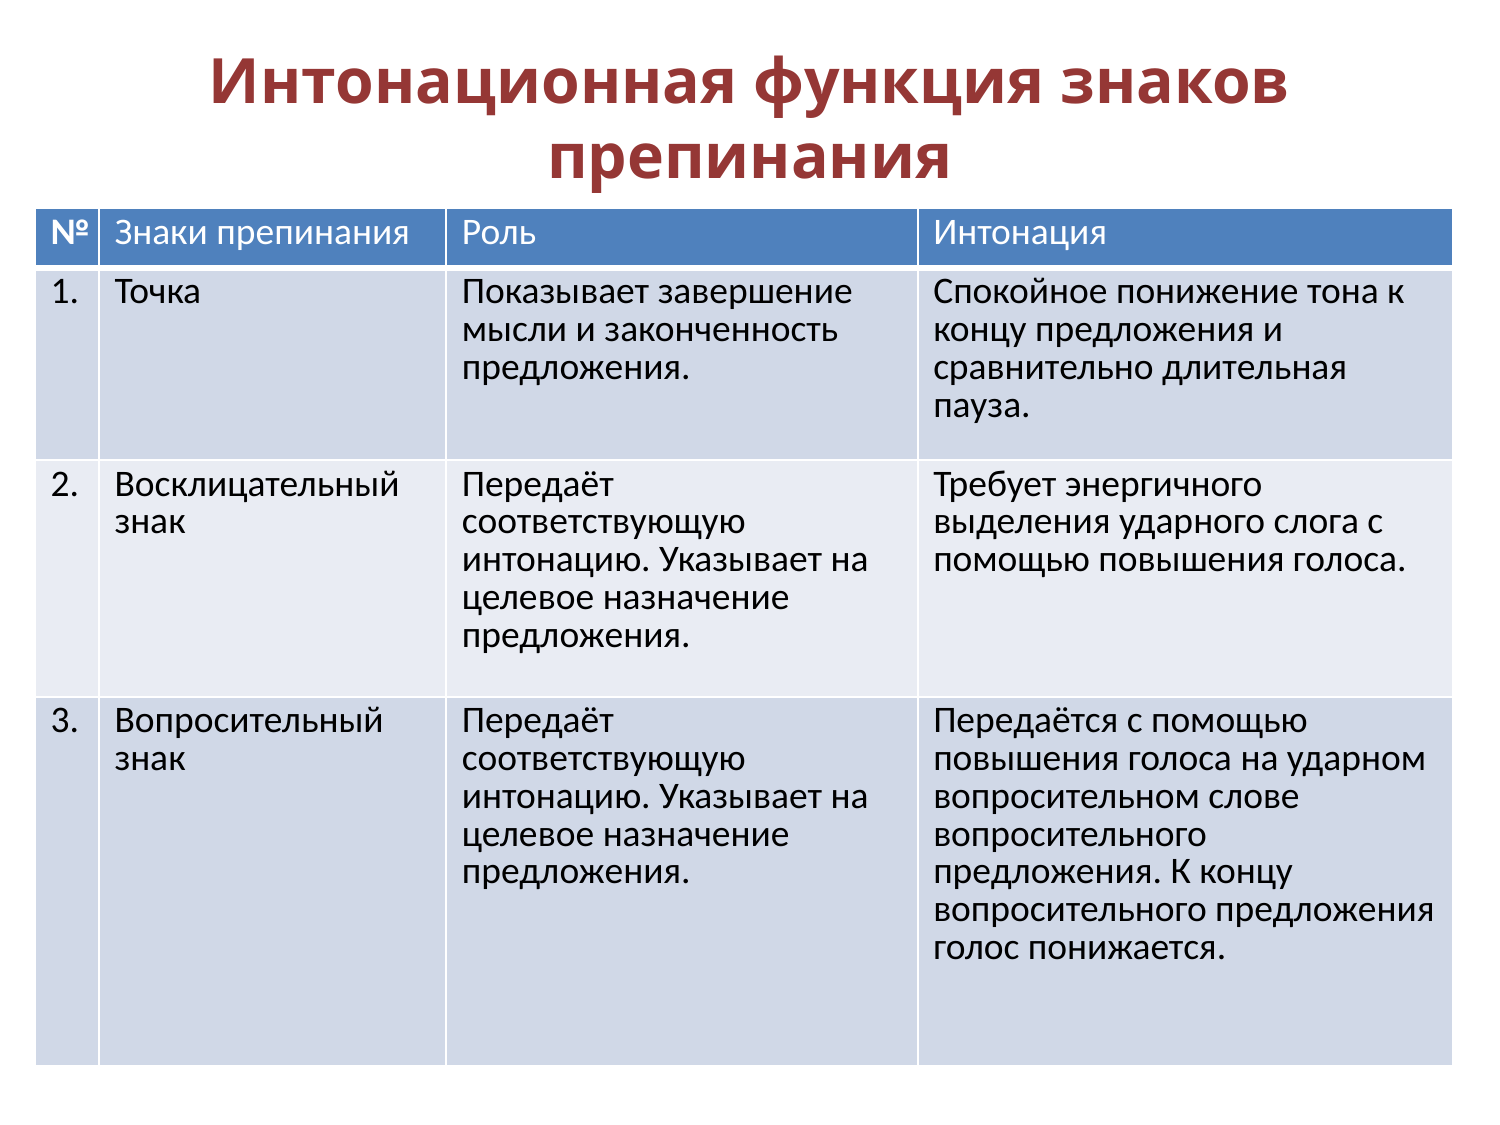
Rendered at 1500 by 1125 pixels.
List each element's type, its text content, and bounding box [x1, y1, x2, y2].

table_cell Восклицательный знак [100, 461, 445, 696]
table_header Роль [447, 209, 917, 265]
table_cell Передаёт соответствующую интонацию. Указывает на целевое назначение предложения. [447, 698, 917, 1065]
table_cell 1. [36, 271, 98, 459]
table_cell Спокойное понижение тона к концу предложения и сравнительно длительная пауза. [919, 271, 1452, 459]
table_header Знаки препинания [100, 209, 445, 265]
table_cell Вопросительный знак [100, 698, 445, 1065]
table_cell 2. [36, 461, 98, 696]
table_cell 3. [36, 698, 98, 1065]
table_cell Требует энергичного выделения ударного слога с помощью повышения голоса. [919, 461, 1452, 696]
table_header Интонация [919, 209, 1452, 265]
table_cell Передаётся с помощью повышения голоса на ударном вопросительном слове вопросительного предложения. К концу вопросительного предложения голос понижается. [919, 698, 1452, 1065]
table_cell Передаёт соответствующую интонацию. Указывает на целевое назначение предложения. [447, 461, 917, 696]
table_header № [36, 209, 98, 265]
title Интонационная функция знаков препинания [75, 0, 1425, 207]
table_cell Точка [100, 271, 445, 459]
table_cell Показывает завершение мысли и законченность предложения. [447, 271, 917, 459]
